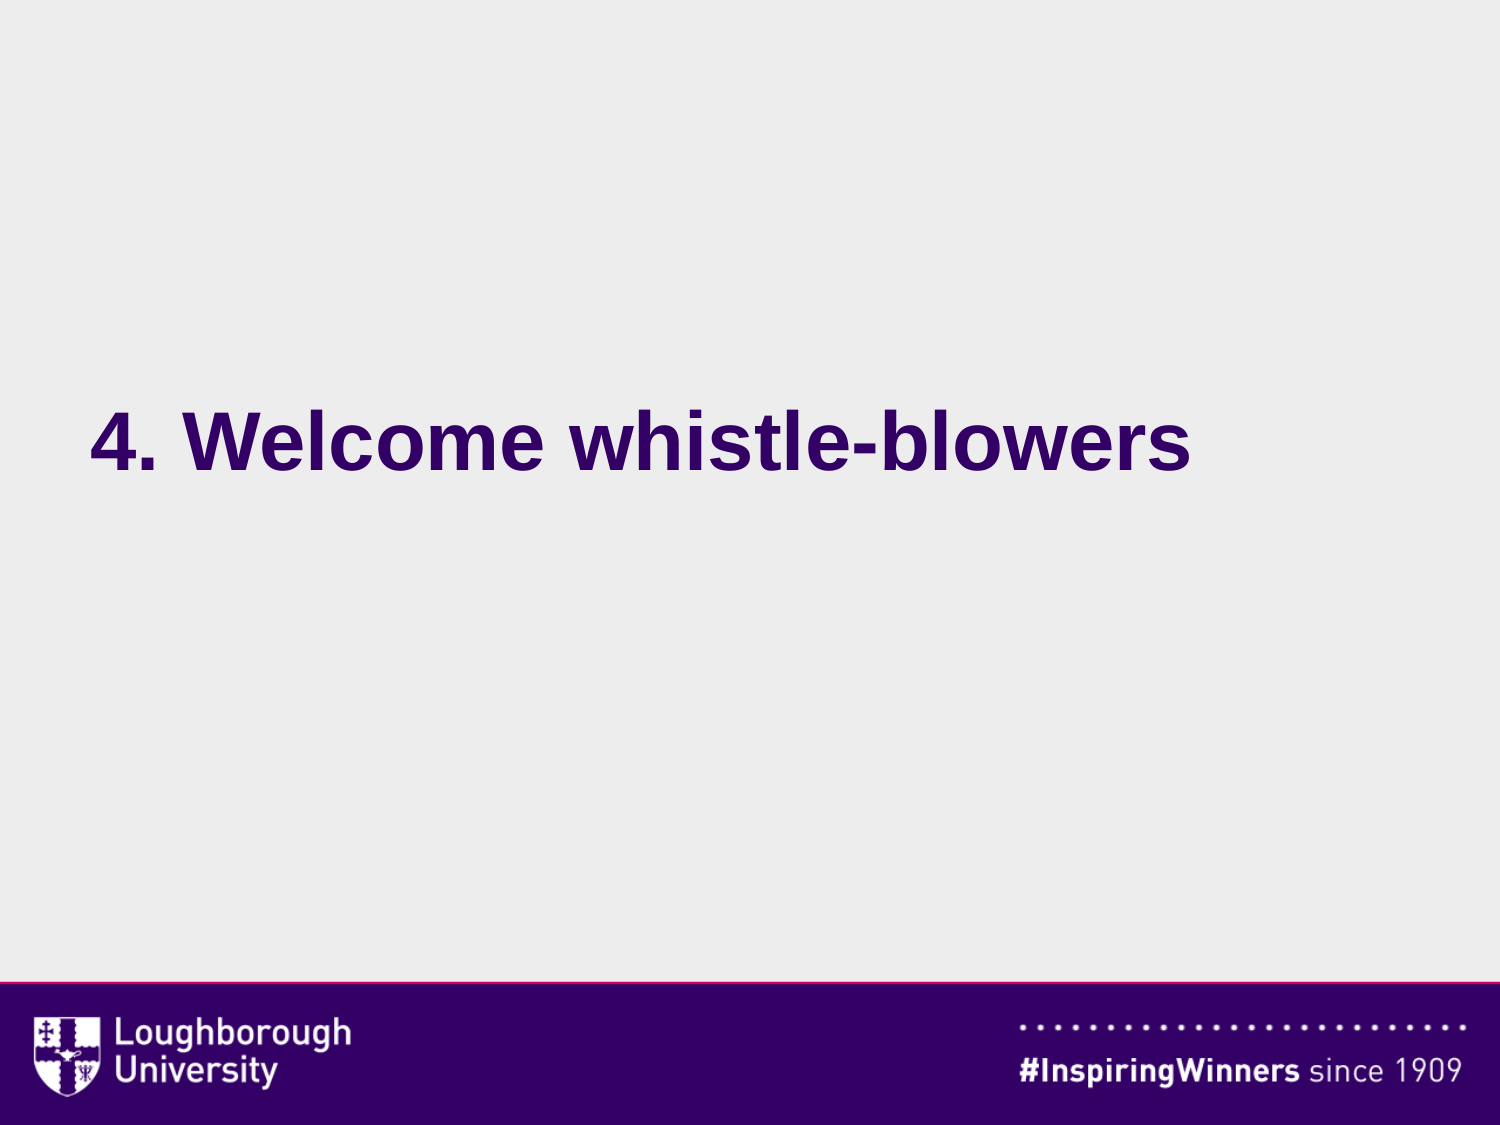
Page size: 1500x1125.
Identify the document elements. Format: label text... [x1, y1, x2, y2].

title 4. Welcome whistle-blowers [75, 219, 1425, 655]
picture [0, 0, 1500, 1125]
